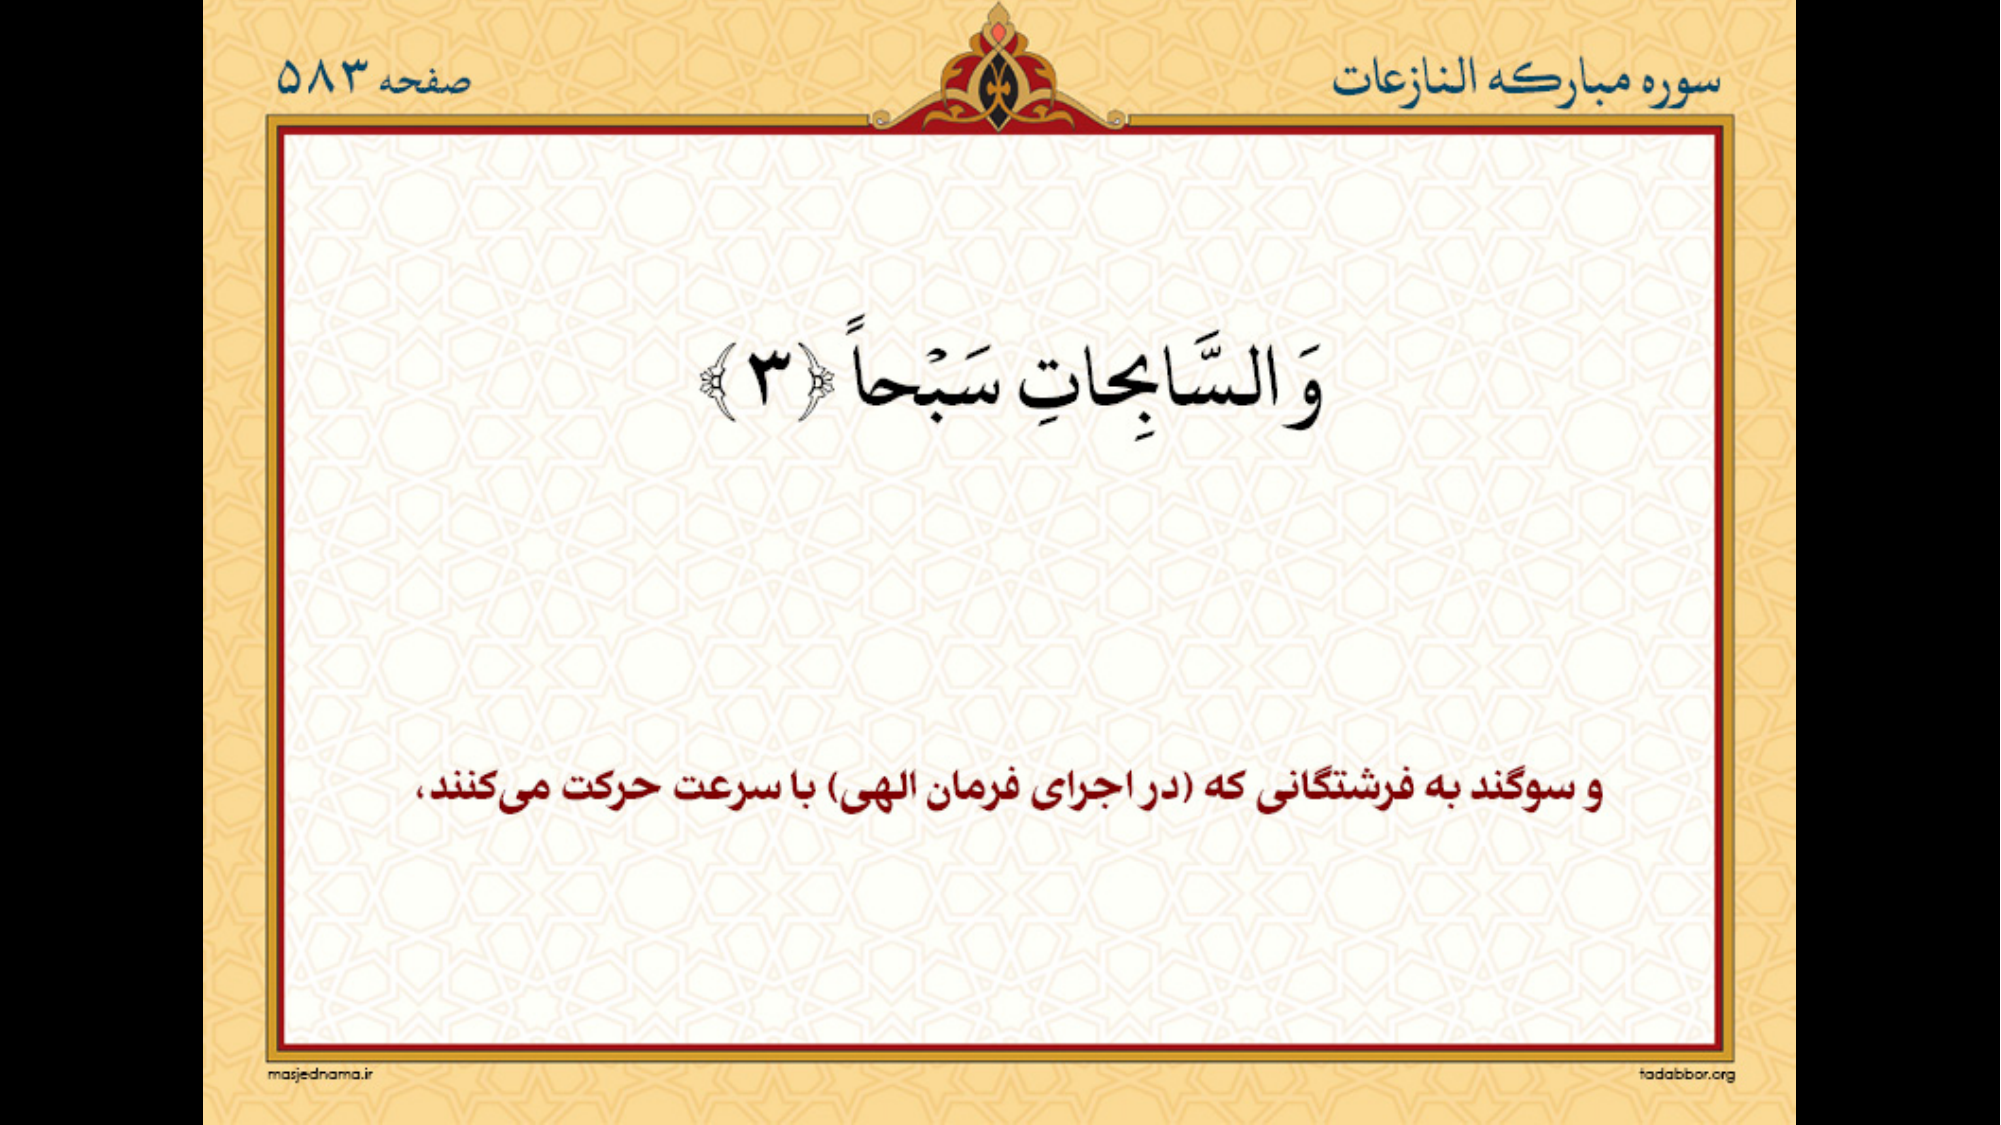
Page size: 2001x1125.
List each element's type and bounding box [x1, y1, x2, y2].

picture [203, 0, 1796, 1125]
